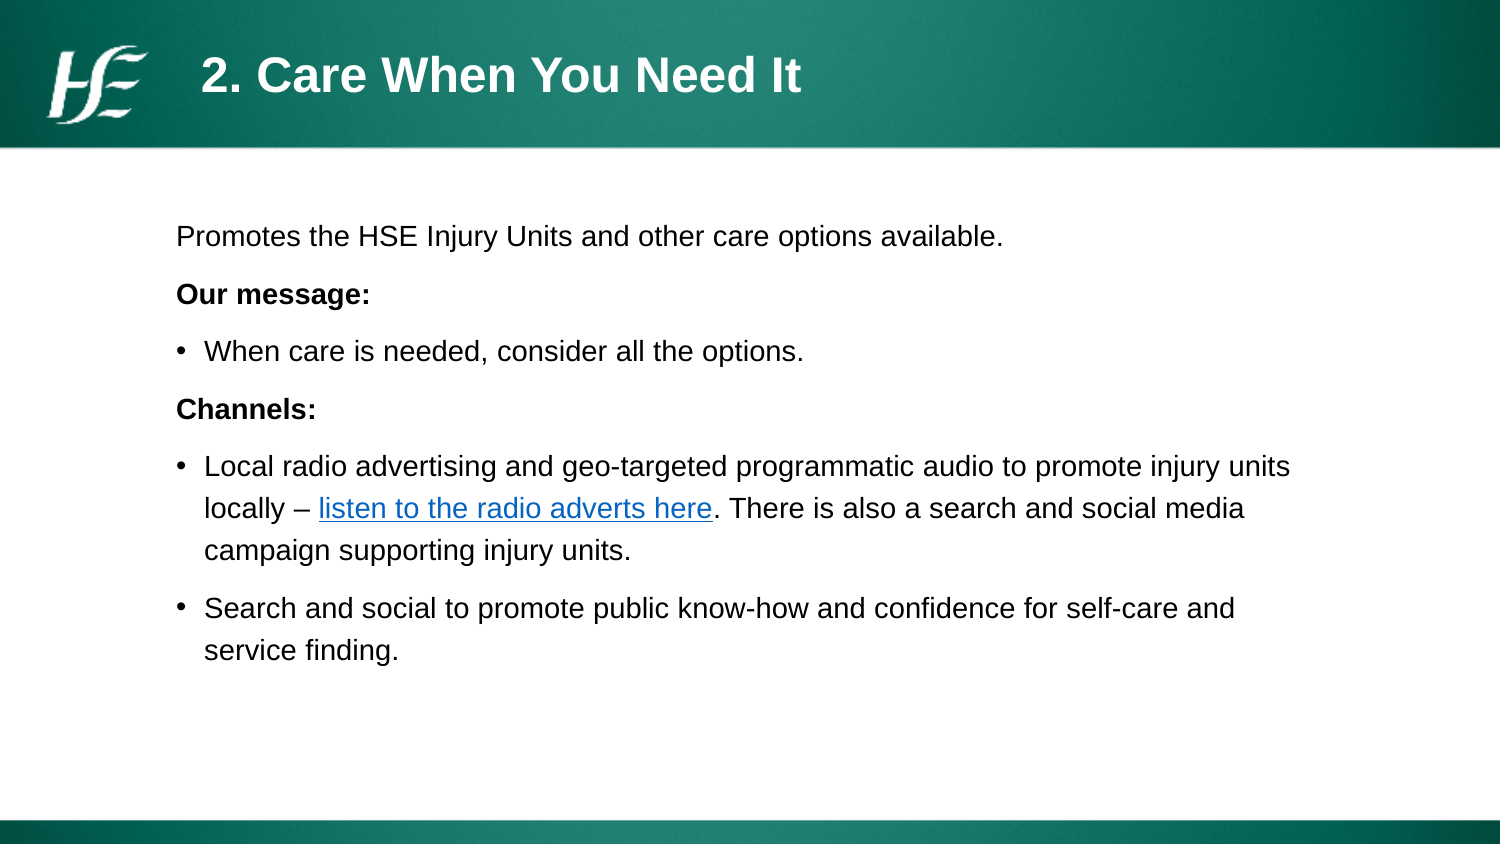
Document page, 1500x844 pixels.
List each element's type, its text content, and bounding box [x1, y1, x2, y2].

picture [0, 0, 1500, 844]
list Promotes the HSE Injury Units and other care options available. Our message: When care is needed, consider all the options. Channels: Local radio advertising and geo-targeted programmatic audio to promote injury units locally – listen to the radio adverts here. There is also a search and social media campaign supporting injury units. Search and social to promote public know-how and confidence for self-care and service finding. [176, 210, 1318, 672]
list 2. Care When You Need It [200, 49, 1205, 146]
